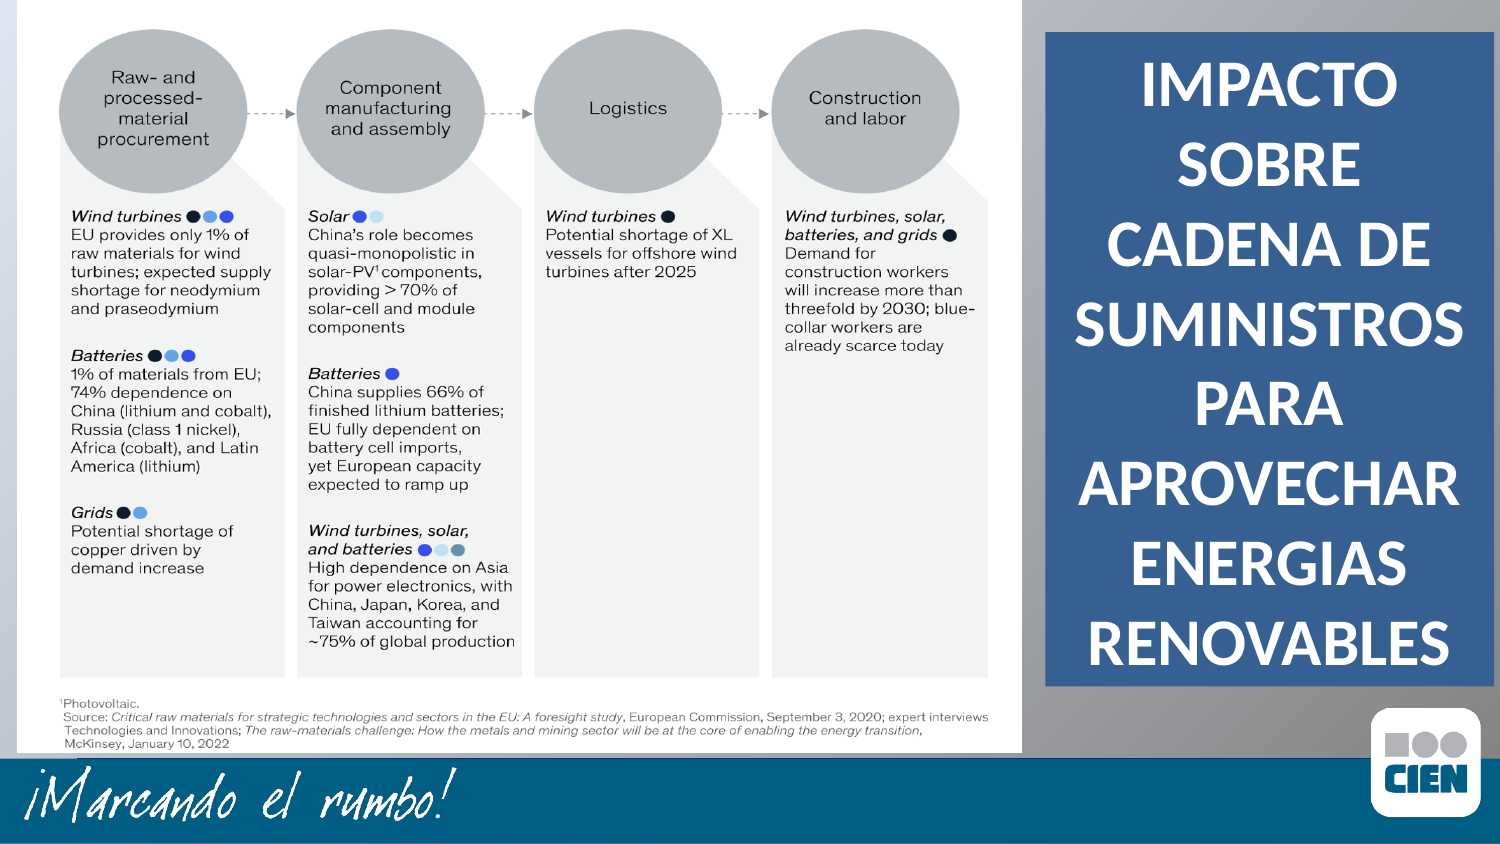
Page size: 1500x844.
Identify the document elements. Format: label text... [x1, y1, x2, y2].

picture [1368, 705, 1483, 817]
picture [17, 0, 1022, 753]
text_box IMPACTO SOBRE CADENA DE SUMINISTROS PARA APROVECHAR ENERGIAS RENOVABLES [1045, 32, 1495, 687]
